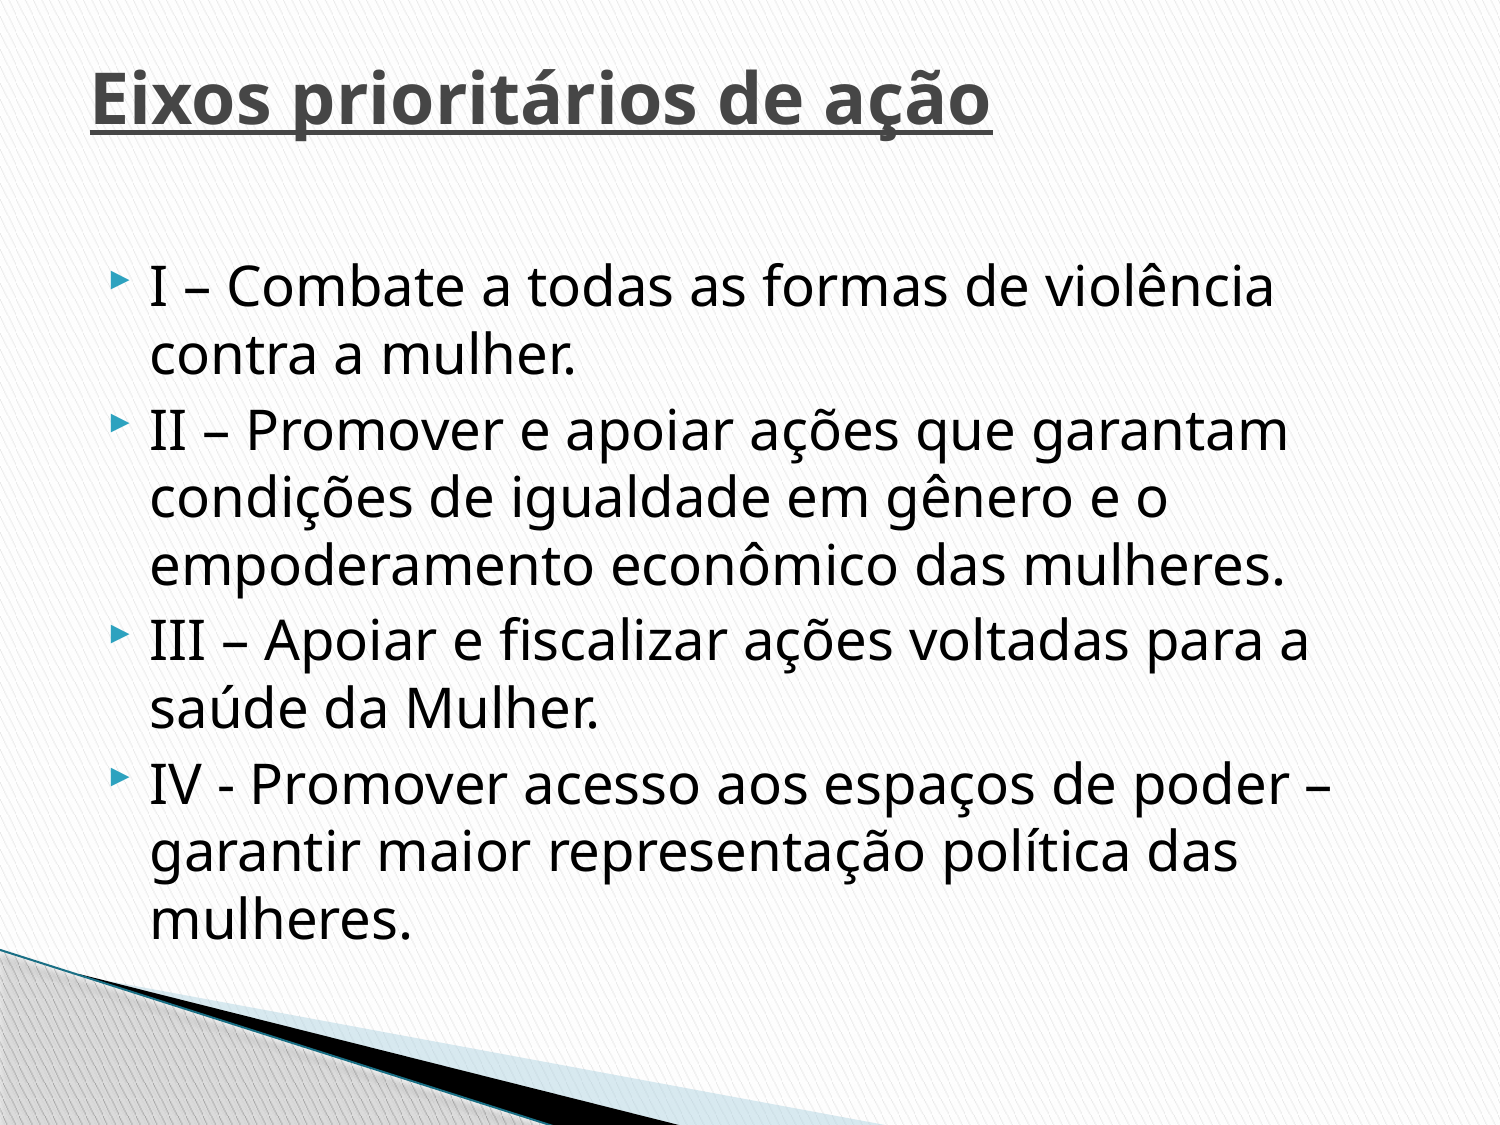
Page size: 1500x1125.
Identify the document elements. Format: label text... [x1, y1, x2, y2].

list I – Combate a todas as formas de violência contra a mulher. II – Promover e apoiar ações que garantam condições de igualdade em gênero e o empoderamento econômico das mulheres. III – Apoiar e fiscalizar ações voltadas para a saúde da Mulher. IV - Promover acesso aos espaços de poder – garantir maior representação política das mulheres. [75, 243, 1425, 986]
title Eixos prioritários de ação [75, 45, 1425, 233]
